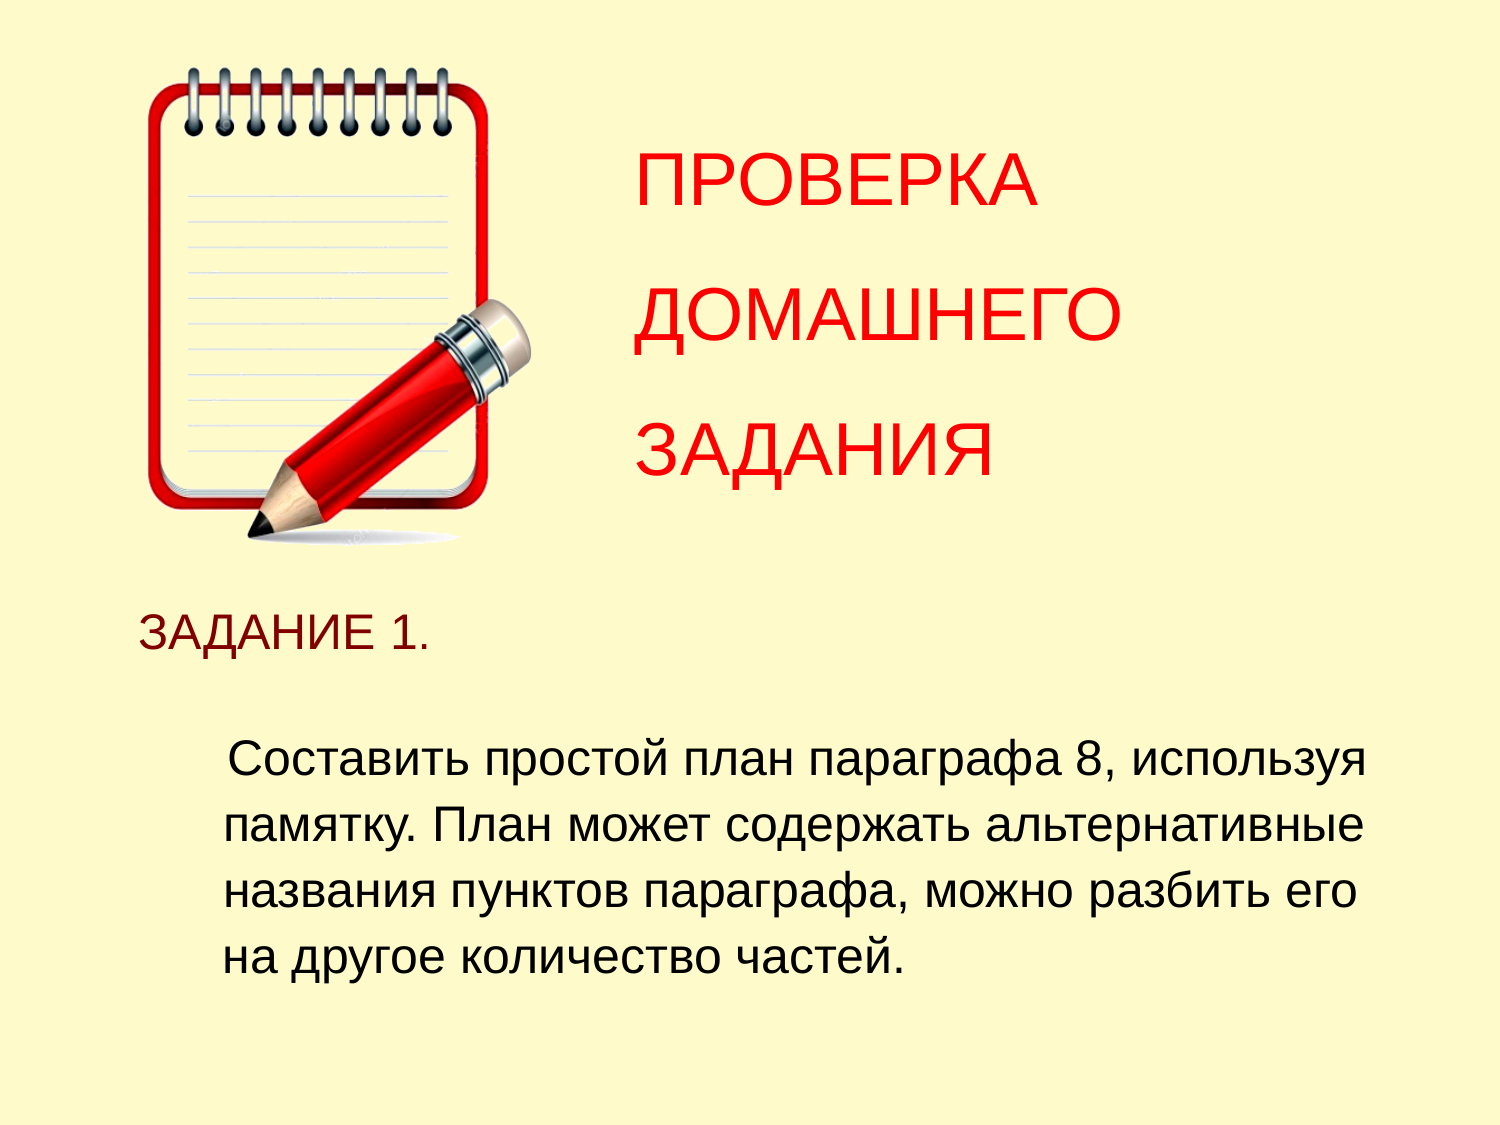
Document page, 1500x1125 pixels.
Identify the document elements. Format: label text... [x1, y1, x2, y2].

picture [135, 54, 542, 563]
text_box ЗАДАНИЕ 1. Составить простой план параграфа 8, используя памятку. План может содержать альтернативные названия пунктов параграфа, можно разбить его на другое количество частей. [123, 586, 1459, 1107]
text_box ПРОВЕРКА ДОМАШНЕГО ЗАДАНИЯ [620, 78, 1500, 498]
